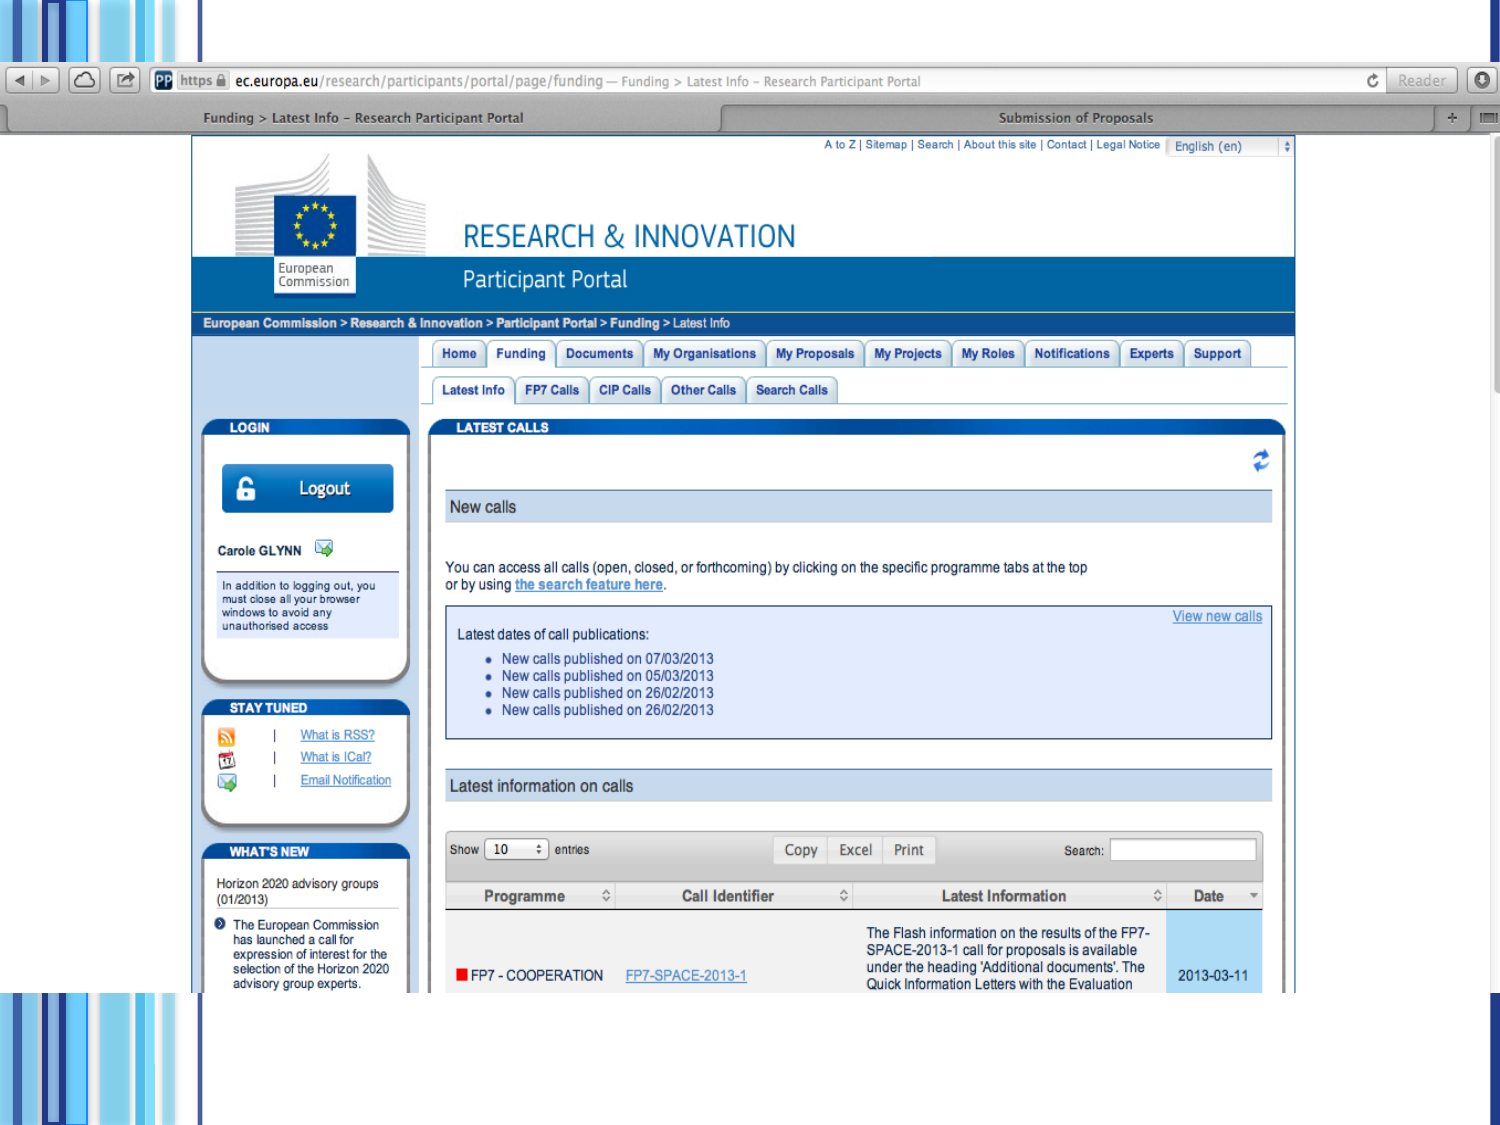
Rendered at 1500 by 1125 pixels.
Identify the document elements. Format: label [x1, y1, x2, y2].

picture [0, 61, 1500, 993]
